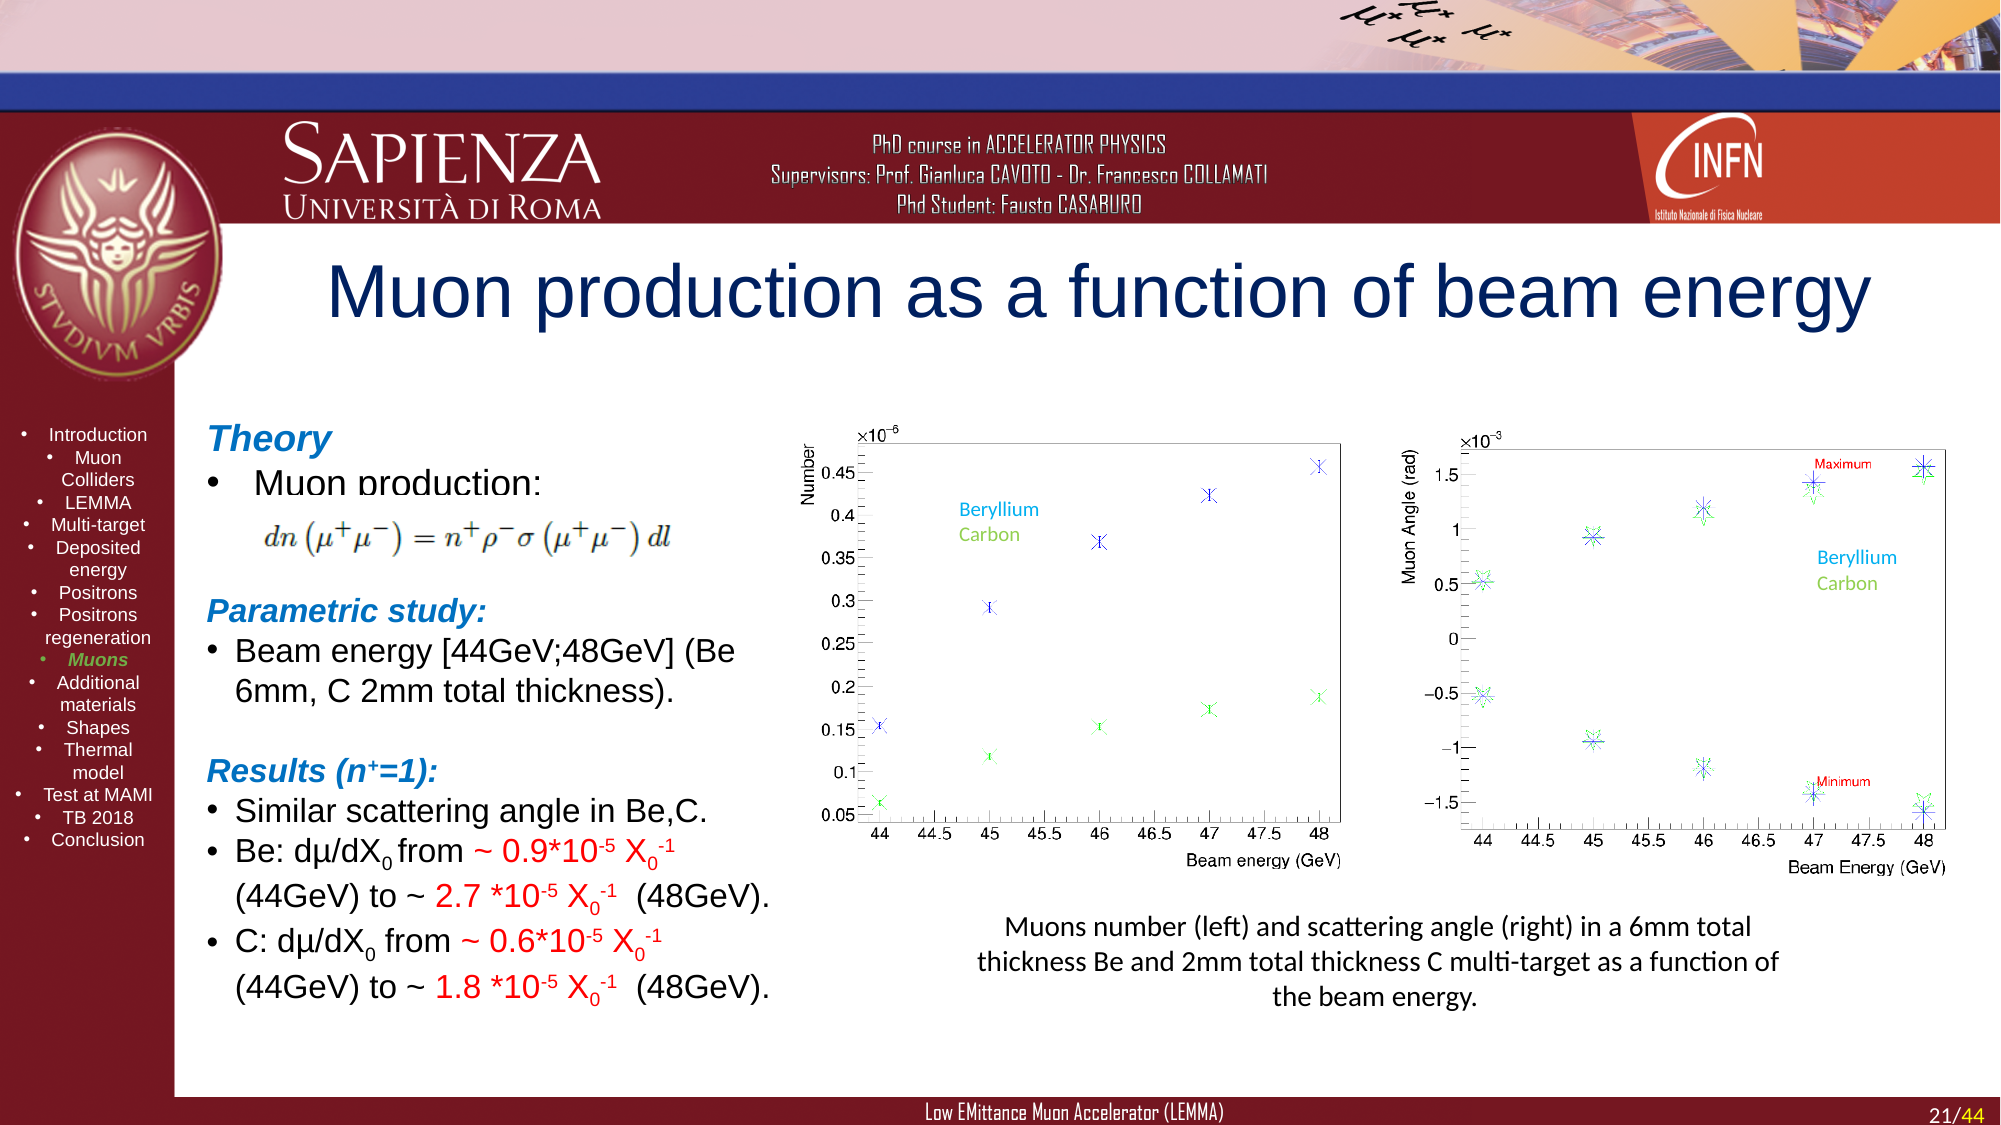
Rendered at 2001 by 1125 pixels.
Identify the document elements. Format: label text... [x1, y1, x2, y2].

picture [0, 0, 2001, 1125]
text_box Muon production as a function of beam energy [199, 235, 2000, 460]
text_box Introduction Muon Colliders LEMMA Multi-target Deposited energy Positrons Positrons regeneration Muons Additional materials Shapes Thermal model Test at MAMI TB 2018 Conclusion [0, 415, 169, 913]
text_box Muons number (left) and scattering angle (right) in a 6mm total thickness Be and 2mm total thickness C multi-target as a function of the beam energy. [955, 899, 1802, 1020]
slide_number 21/44 [1662, 1083, 2000, 1125]
text_box Theory Muon production: Parametric study: Beam energy [44GeV;48GeV] (Be 6mm, C 2mm total thickness). Results (n+=1): Similar scattering angle in Be,C. Be: dµ/dX0 from ~ 0.9*10-5 X0-1 (44GeV) to ~ 2.7 *10-5 X0-1 (48GeV). C: dµ/dX0 from ~ 0.6*10-5 X0-1 (44GeV) to ~ 1.8 *10-5 X0-1 (48GeV). [191, 406, 804, 1018]
